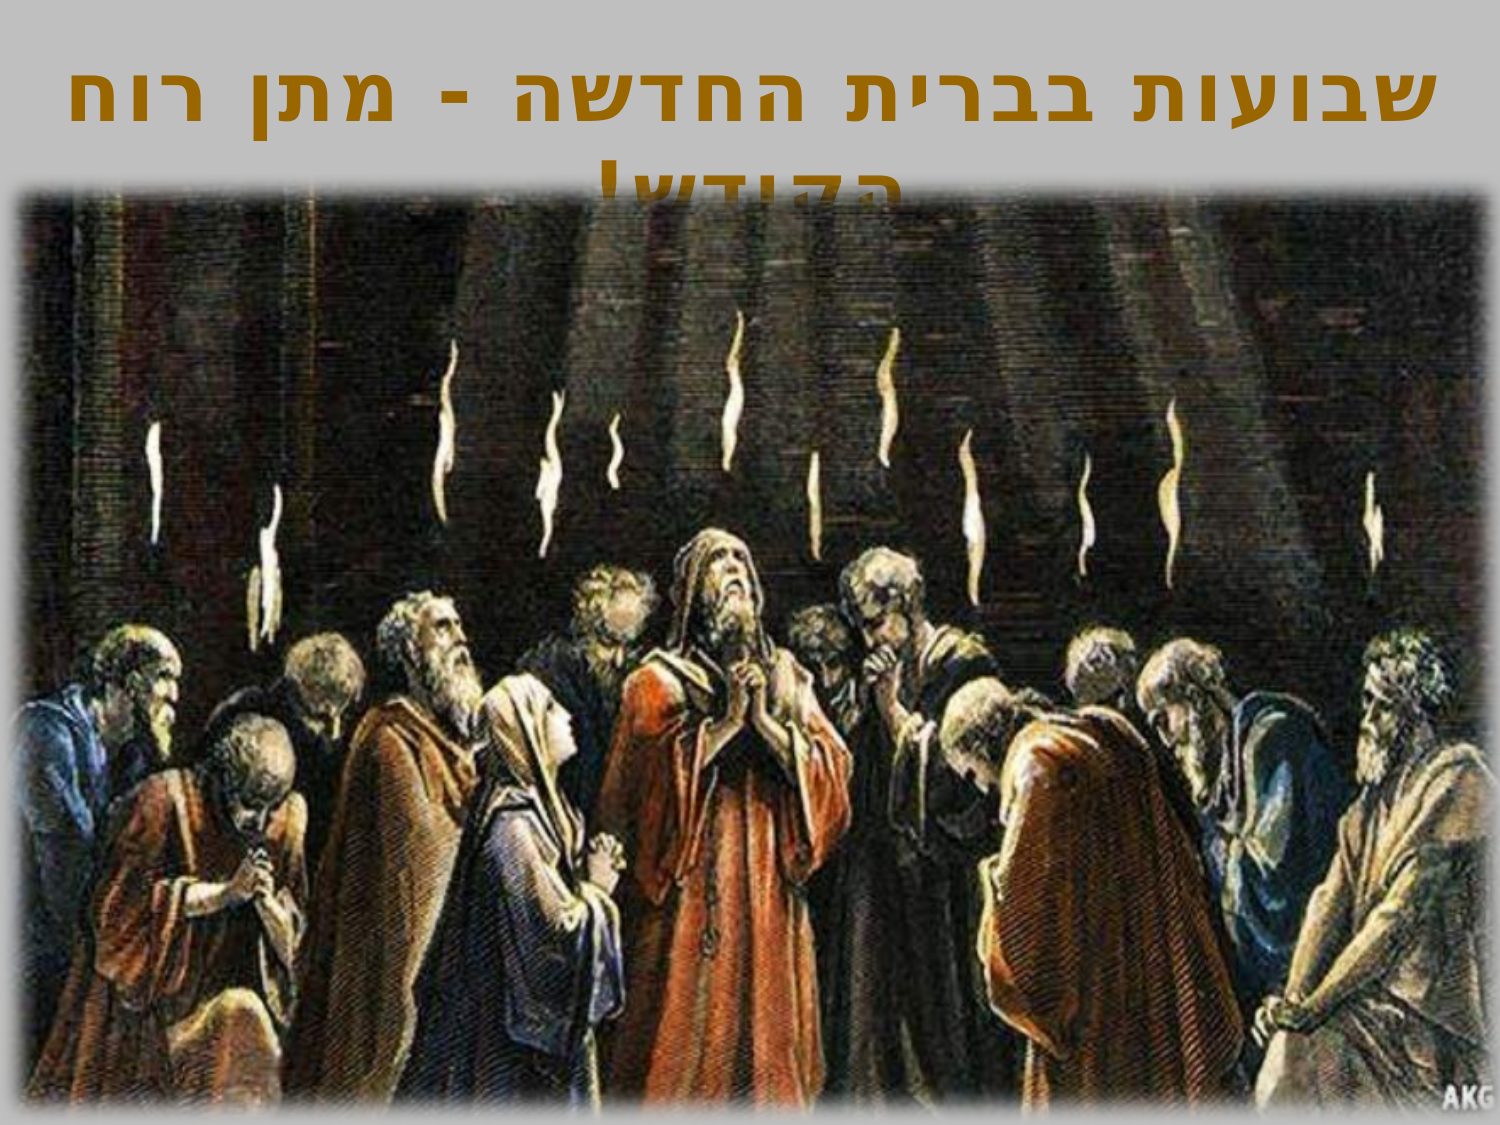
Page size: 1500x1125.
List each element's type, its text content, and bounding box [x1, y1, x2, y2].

text_box שבועות בברית החדשה - מתן רוח הקודש! [0, 30, 1500, 173]
picture [0, 174, 1500, 1125]
